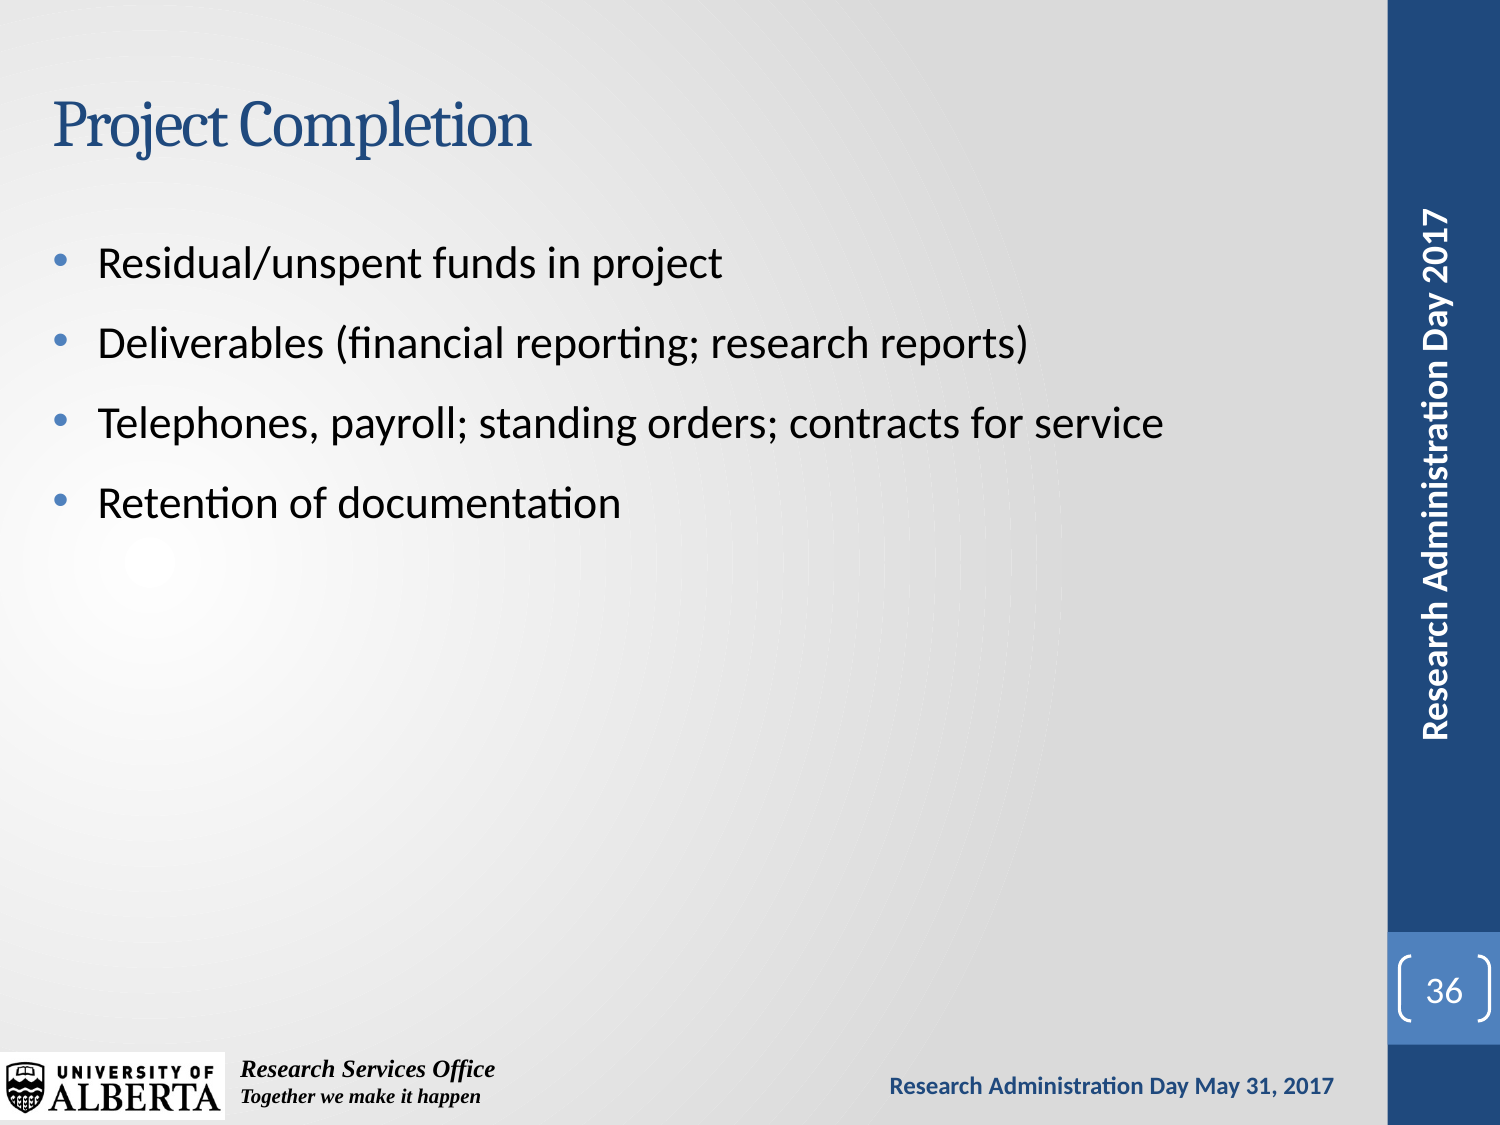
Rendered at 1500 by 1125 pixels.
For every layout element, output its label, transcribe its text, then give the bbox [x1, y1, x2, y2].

list Residual/unspent funds in project Deliverables (financial reporting; research reports) Telephones, payroll; standing orders; contracts for service Retention of documentation [37, 224, 1350, 1020]
title Project Completion [37, 37, 1350, 203]
slide_number 36 [1397, 954, 1492, 1023]
picture [0, 1052, 225, 1120]
